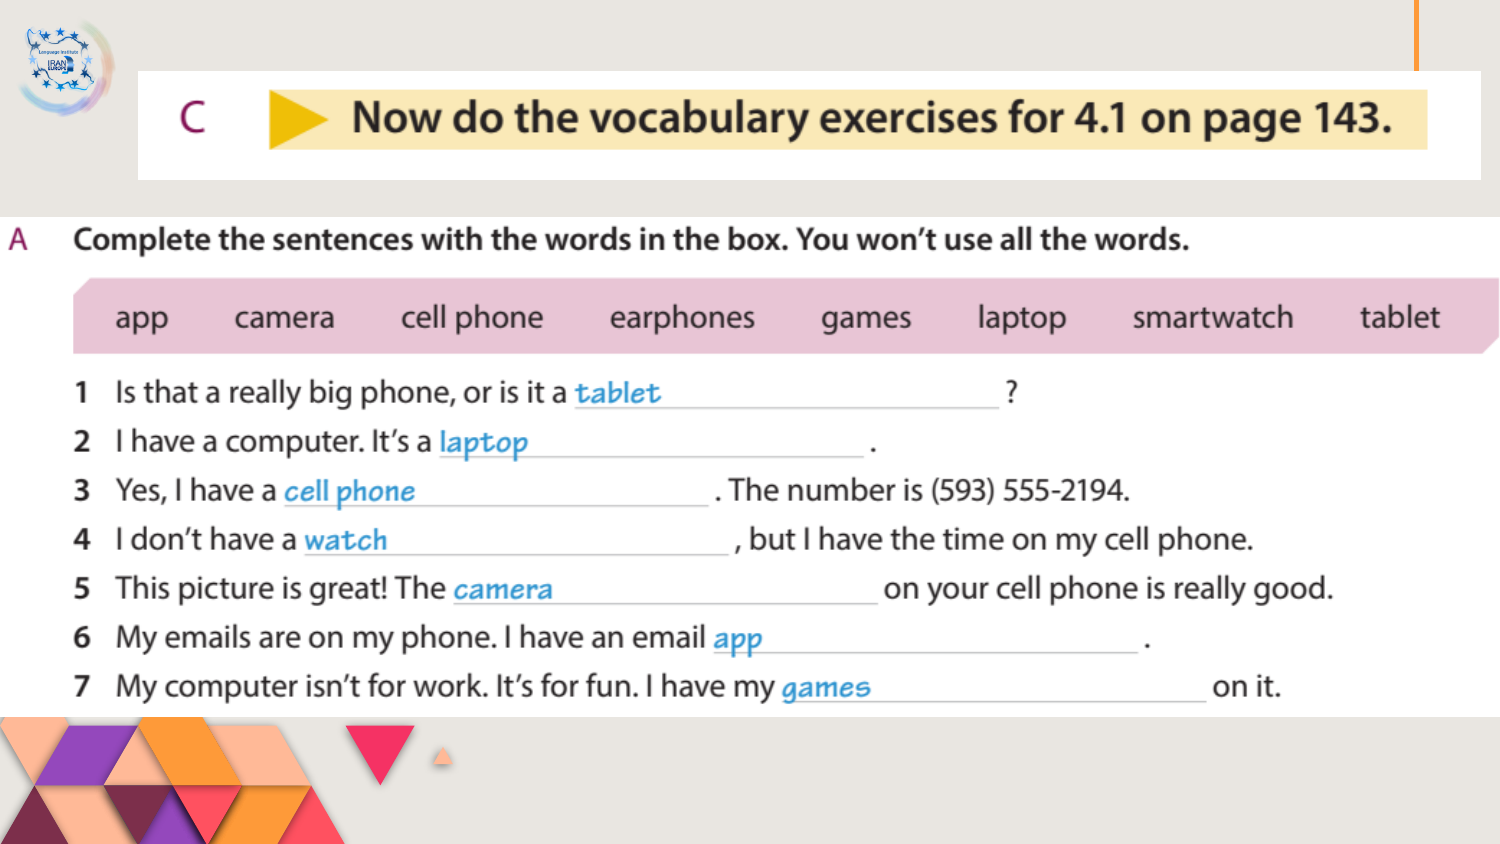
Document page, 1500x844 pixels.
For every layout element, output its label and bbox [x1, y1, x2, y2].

picture [0, 216, 1500, 718]
picture [13, 16, 119, 119]
picture [138, 71, 1481, 180]
